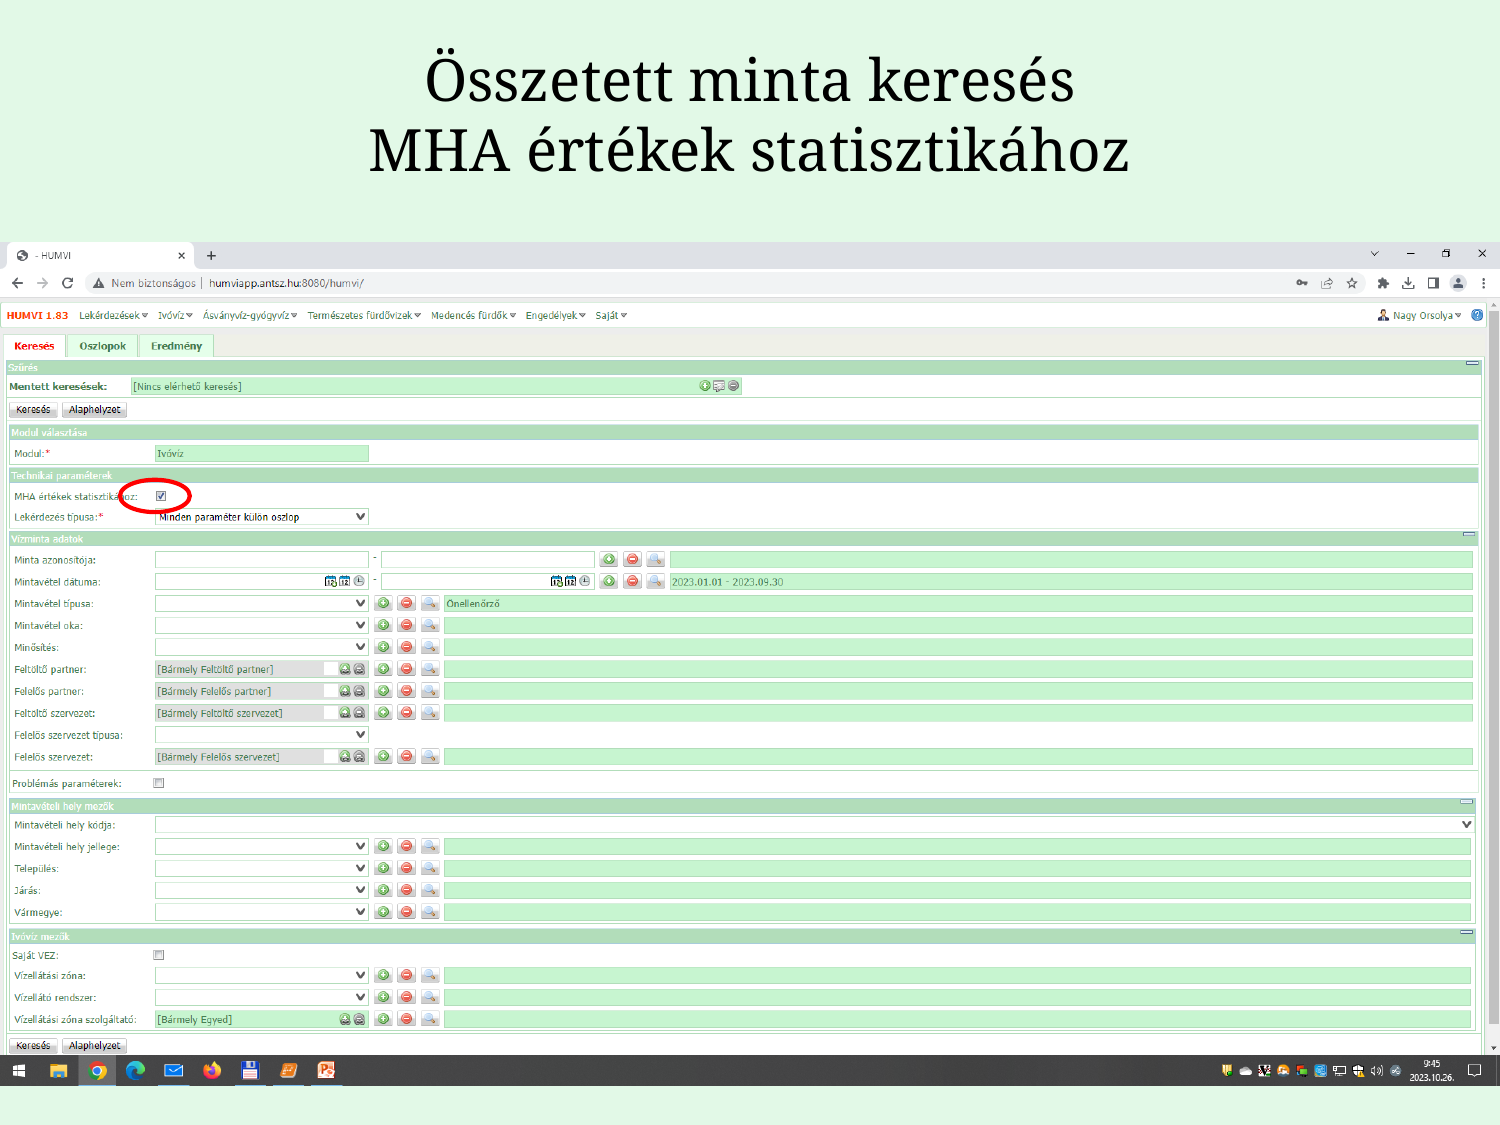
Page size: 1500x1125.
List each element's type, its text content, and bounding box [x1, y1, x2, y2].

title Összetett minta keresés MHA értékek statisztikához [50, 66, 1450, 191]
picture [0, 241, 1500, 1087]
